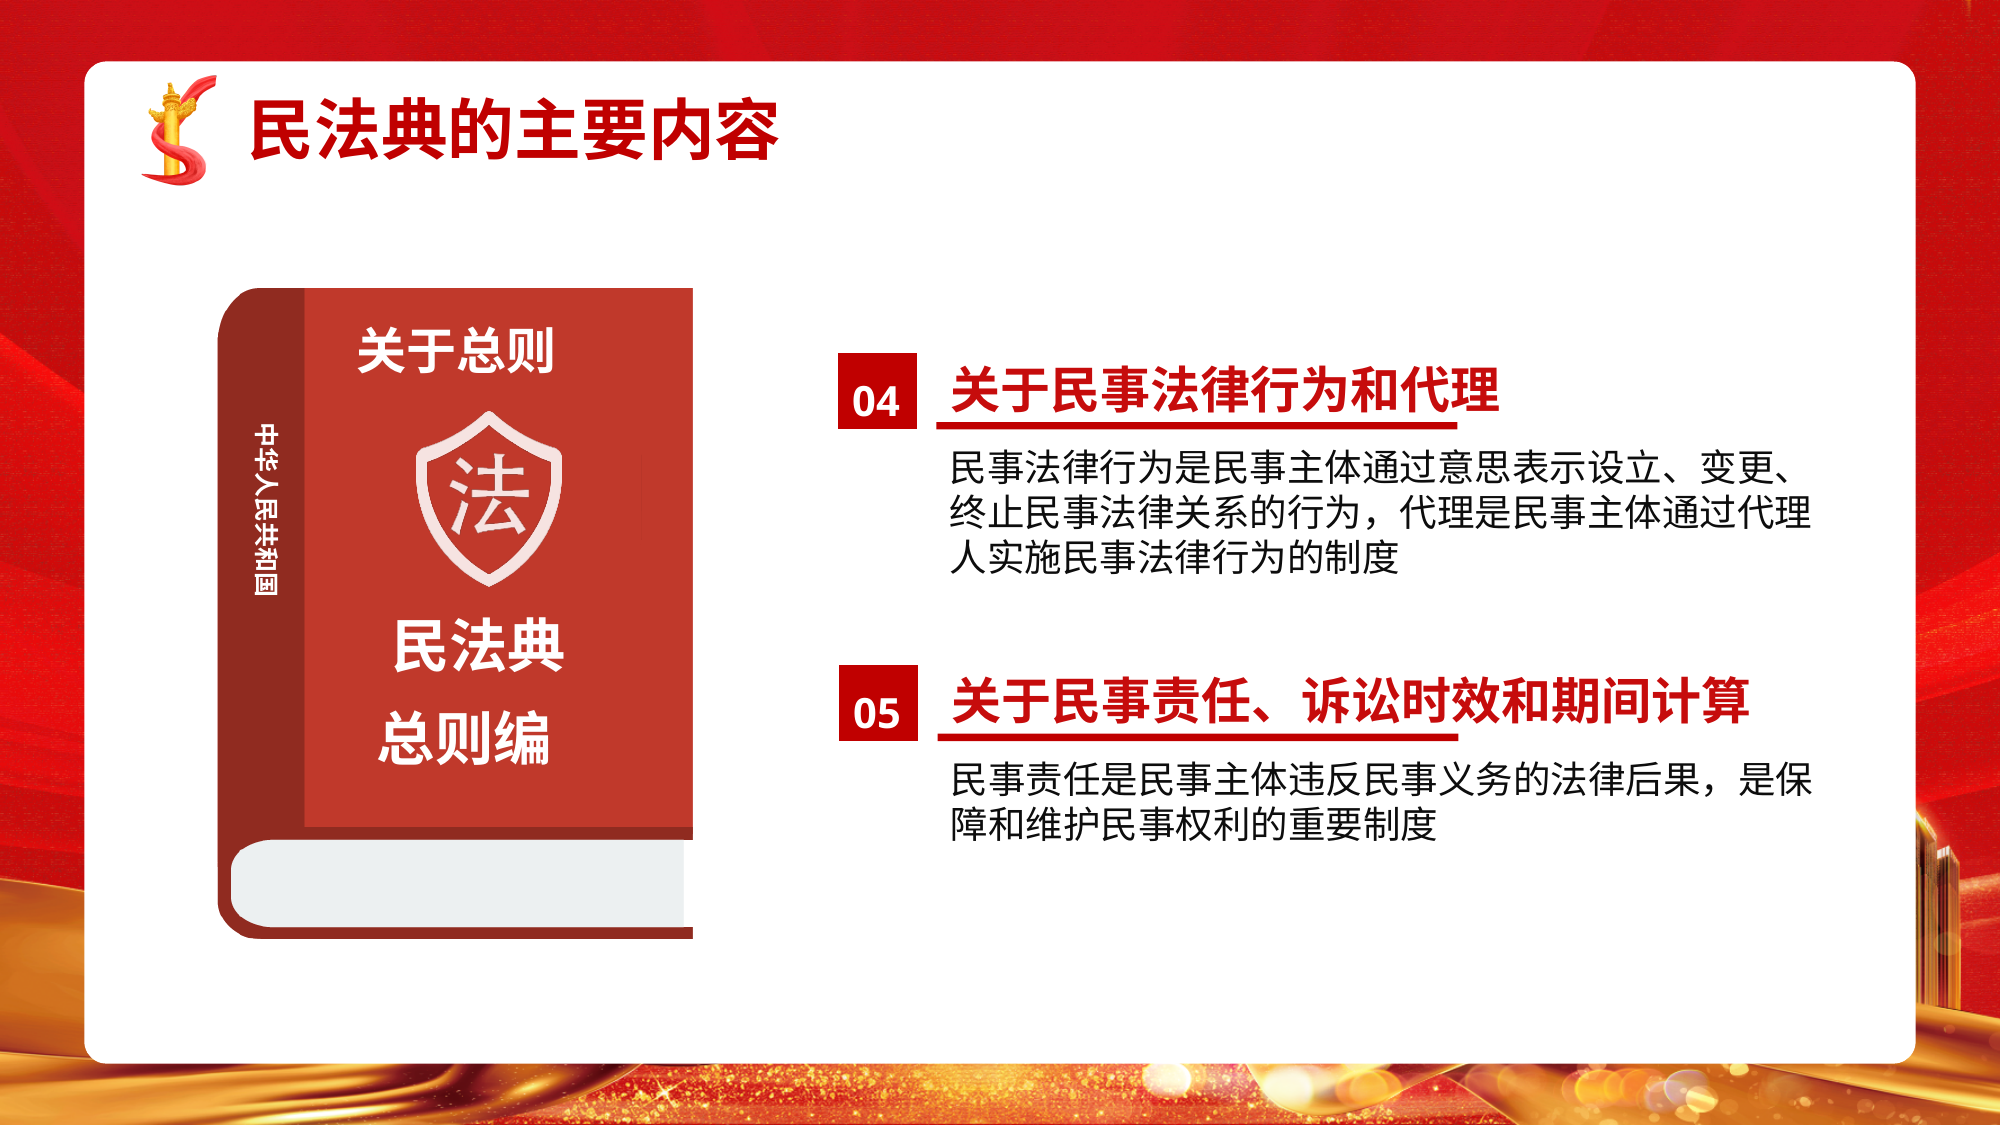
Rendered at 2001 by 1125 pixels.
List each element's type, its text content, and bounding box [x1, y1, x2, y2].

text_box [217, 288, 693, 939]
picture [0, 0, 2000, 1125]
text_box 民法典的主要内容 [241, 80, 840, 175]
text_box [838, 664, 1830, 875]
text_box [837, 352, 1829, 591]
